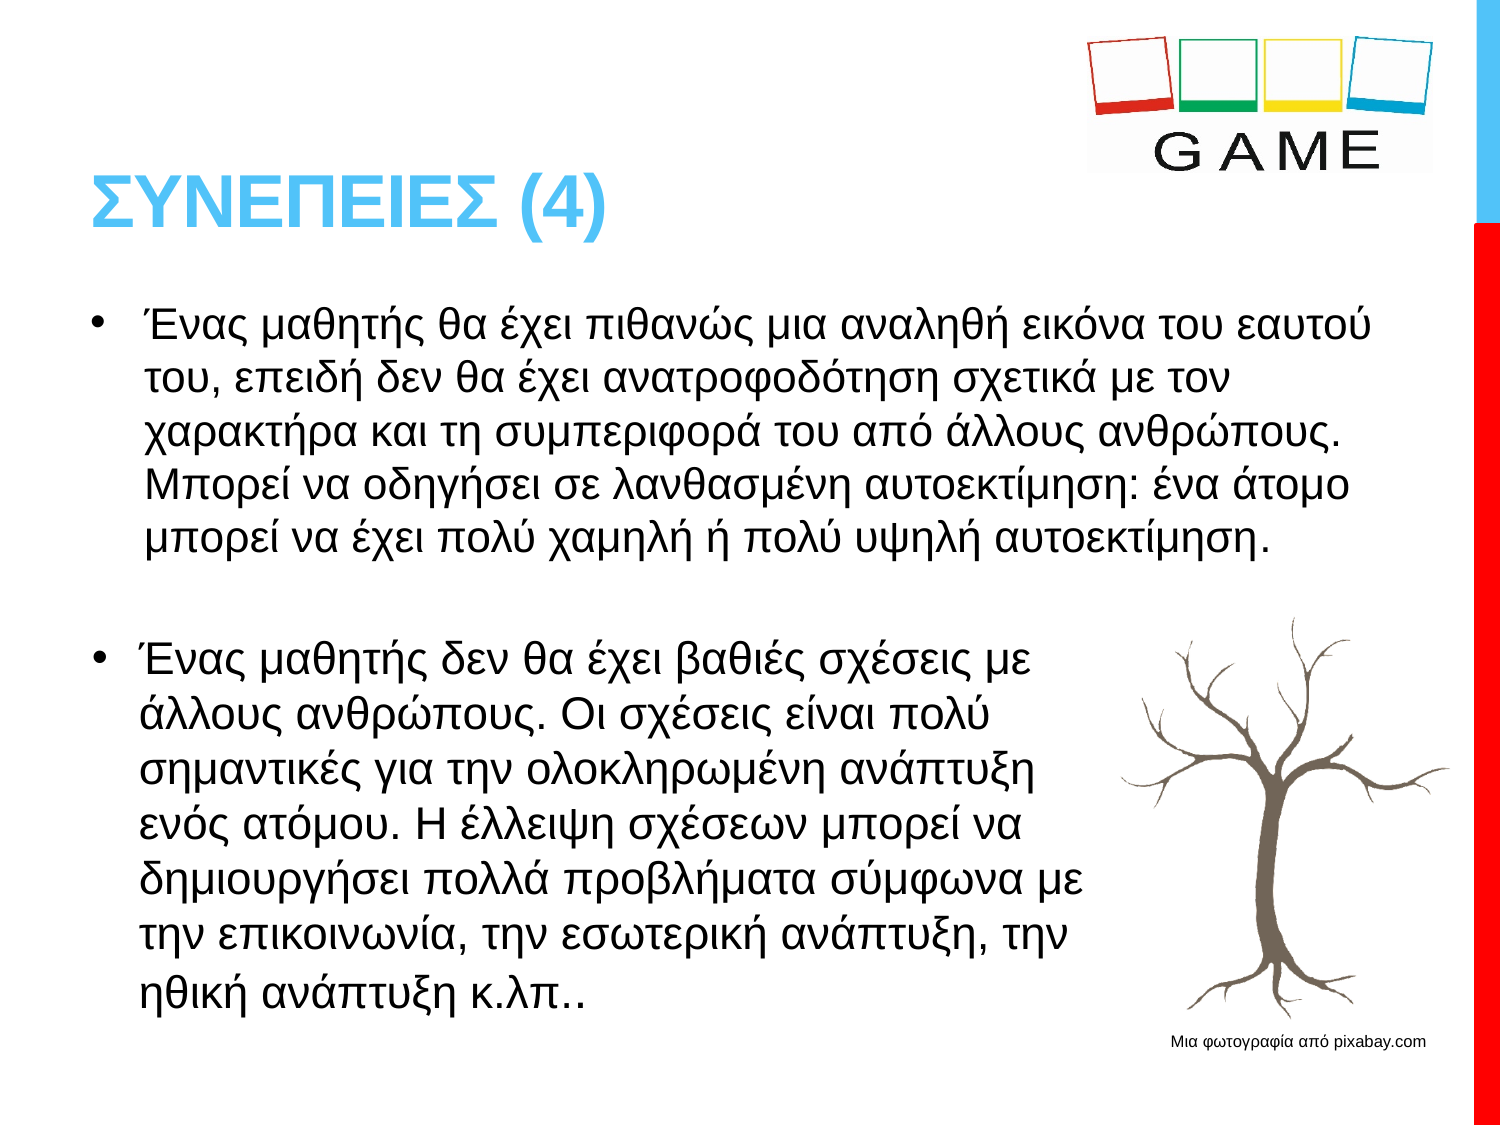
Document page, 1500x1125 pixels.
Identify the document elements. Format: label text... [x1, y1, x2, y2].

title ΣΥΝΕΠΕΙΕΣ (4) [75, 25, 1025, 250]
picture [1087, 36, 1433, 173]
picture [1091, 616, 1451, 1070]
text_box Ένας μαθητής δεν θα έχει βαθιές σχέσεις με άλλους ανθρώπους. Οι σχέσεις είναι πολύ σημαντικές για την ολοκληρωμένη ανάπτυξη ενός ατόμου. Η έλλειψη σχέσεων μπορεί να δημιουργήσει πολλά προβλήματα σύμφωνα με την επικοινωνία, την εσωτερική ανάπτυξη, την ηθική ανάπτυξη κ.λπ.. [77, 621, 1093, 1072]
list Ένας μαθητής θα έχει πιθανώς μια αναληθή εικόνα του εαυτού του, επειδή δεν θα έχει ανατροφοδότηση σχετικά με τον χαρακτήρα και τη συμπεριφορά του από άλλους ανθρώπους. Μπορεί να οδηγήσει σε λανθασμένη αυτοεκτίμηση: ένα άτομο μπορεί να έχει πολύ χαμηλή ή πολύ υψηλή αυτοεκτίμηση. [75, 287, 1400, 622]
